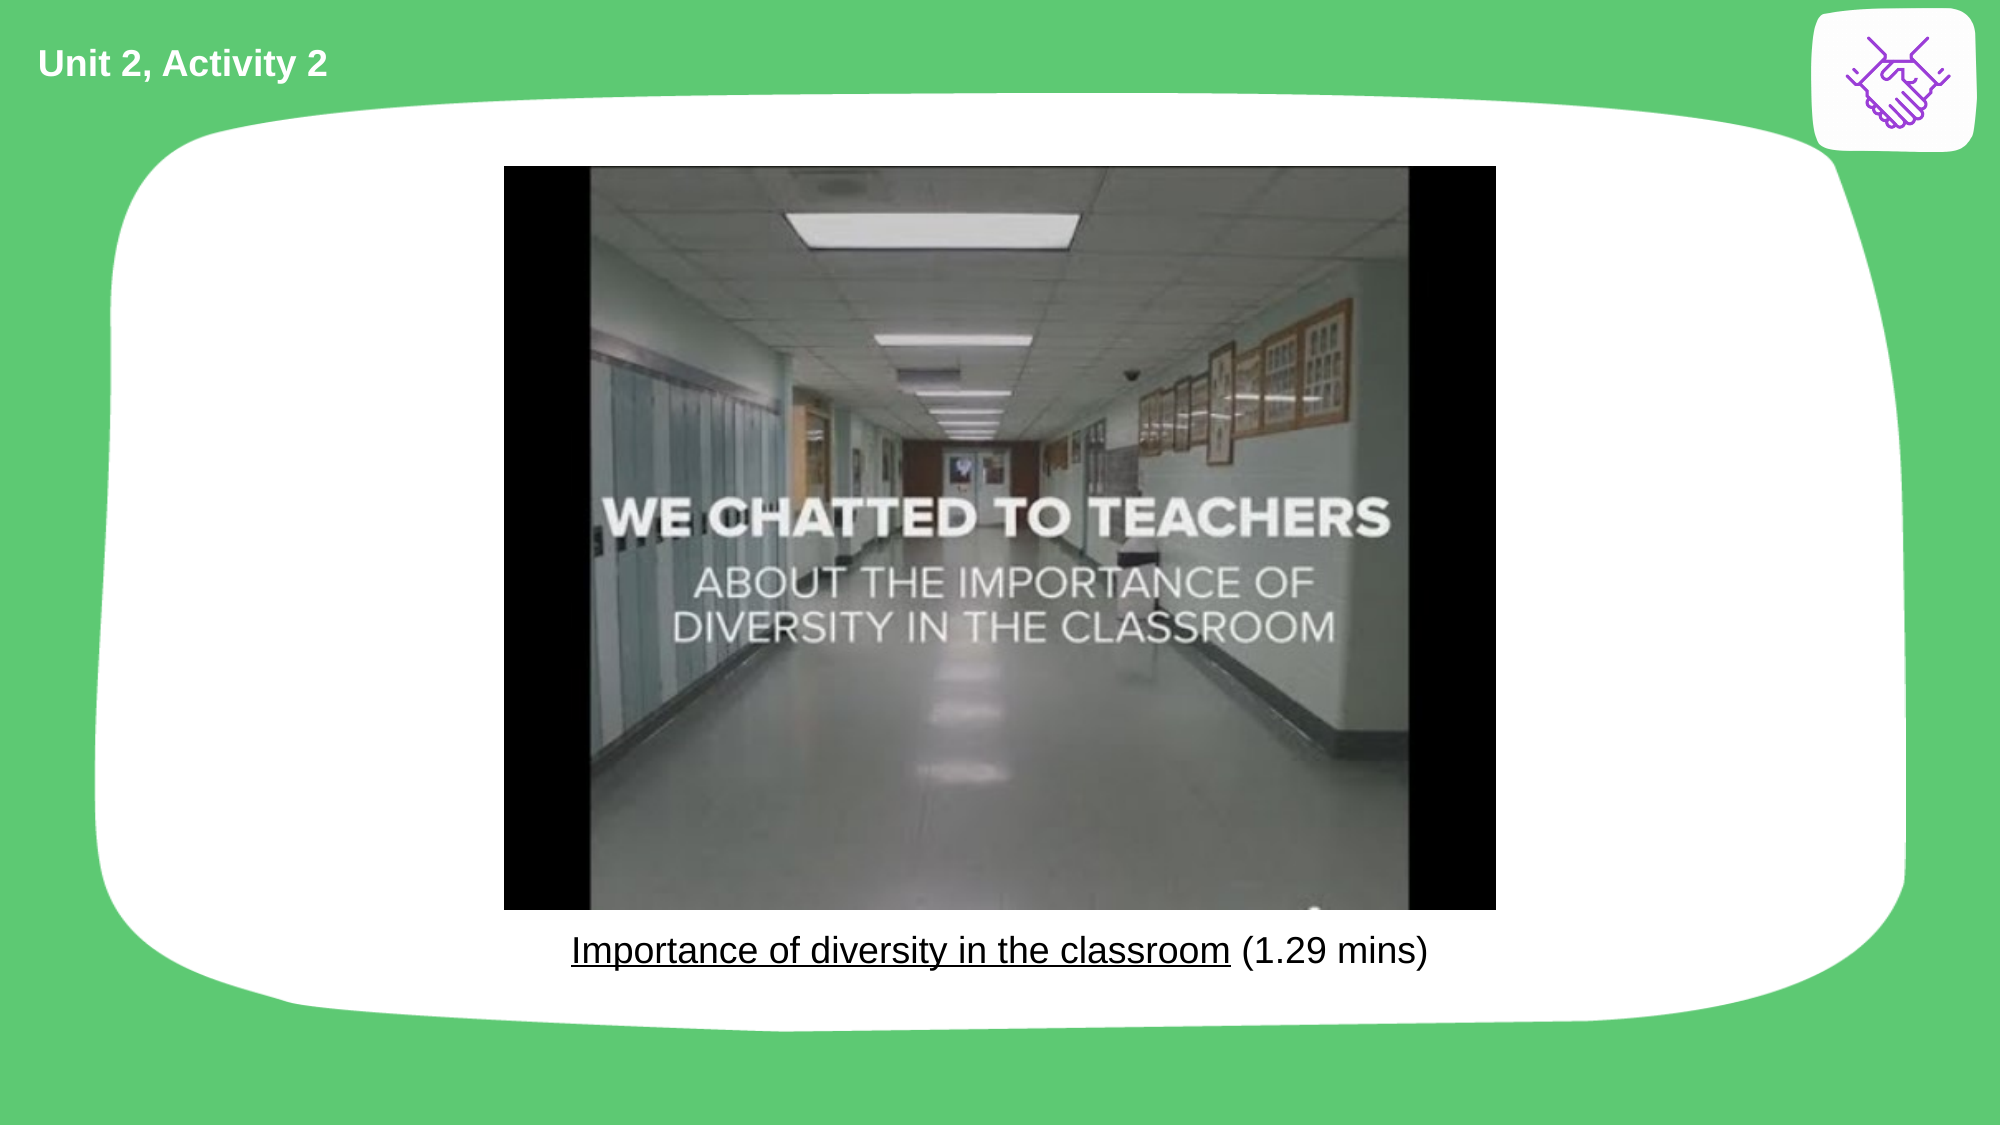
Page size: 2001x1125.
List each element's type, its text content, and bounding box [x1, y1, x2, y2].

picture [94, 93, 1906, 1032]
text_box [1811, 0, 1981, 166]
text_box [503, 165, 1497, 911]
text_box Unit 2, Activity 2 [23, 32, 1124, 92]
